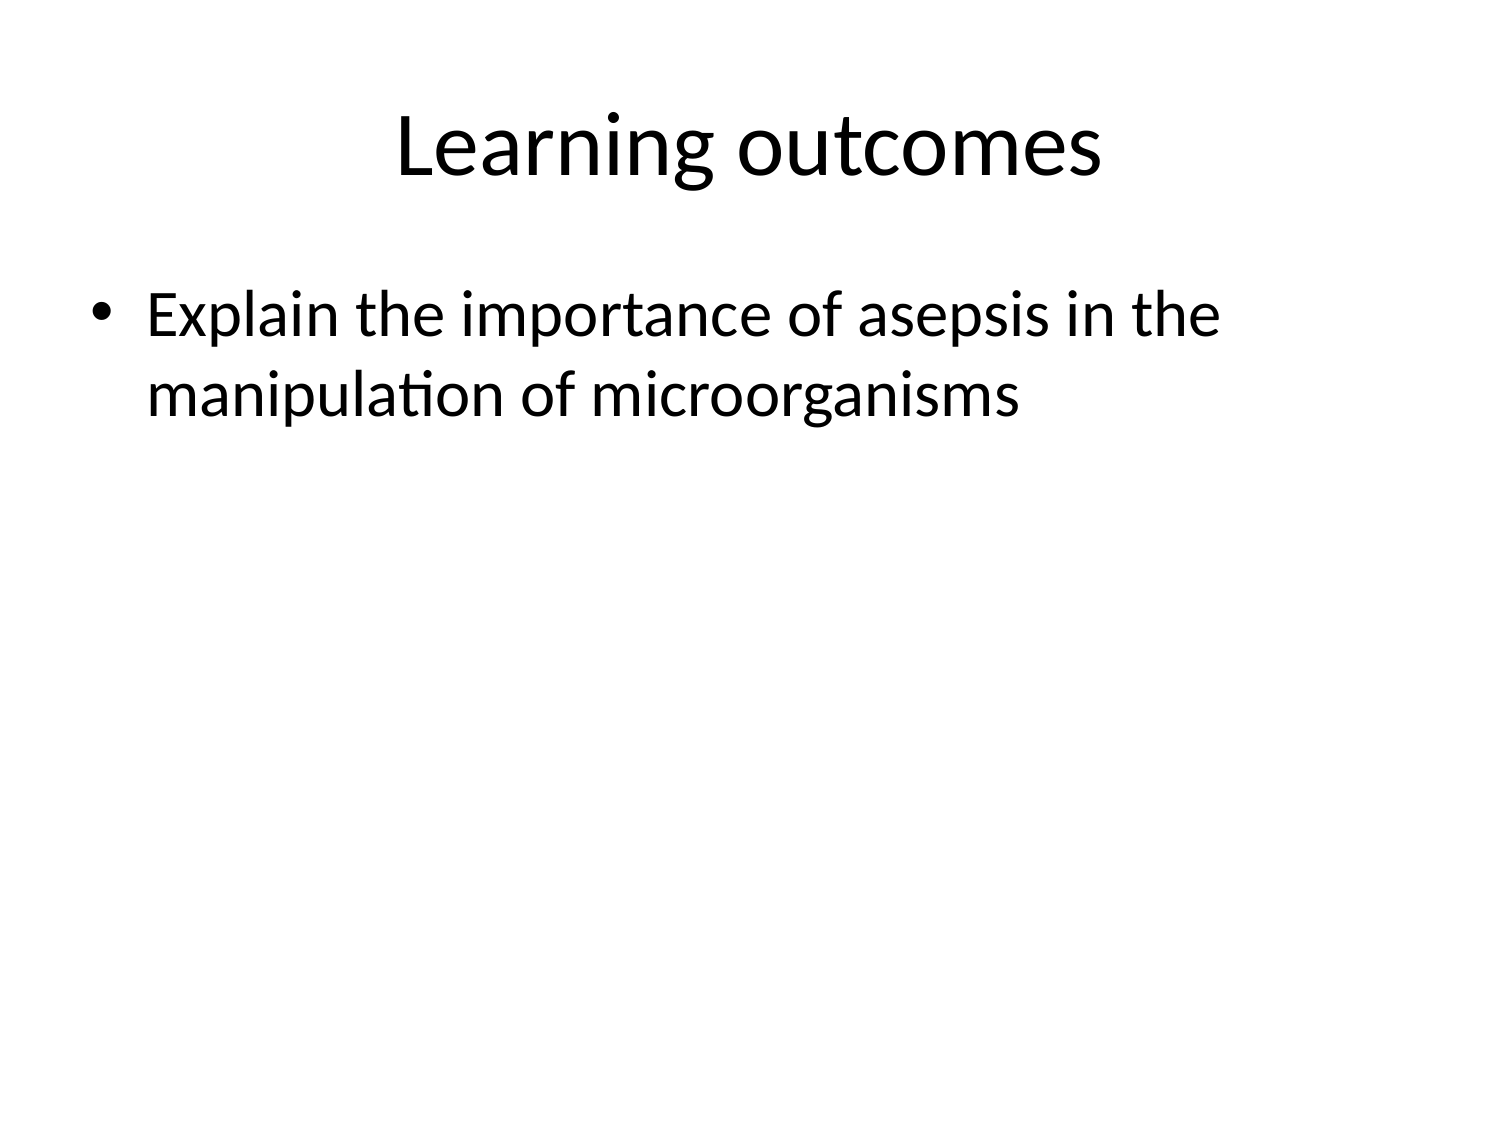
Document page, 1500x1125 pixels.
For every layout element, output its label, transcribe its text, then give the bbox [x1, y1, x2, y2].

list Explain the importance of asepsis in the manipulation of microorganisms [75, 262, 1425, 1005]
title Learning outcomes [75, 45, 1425, 233]
